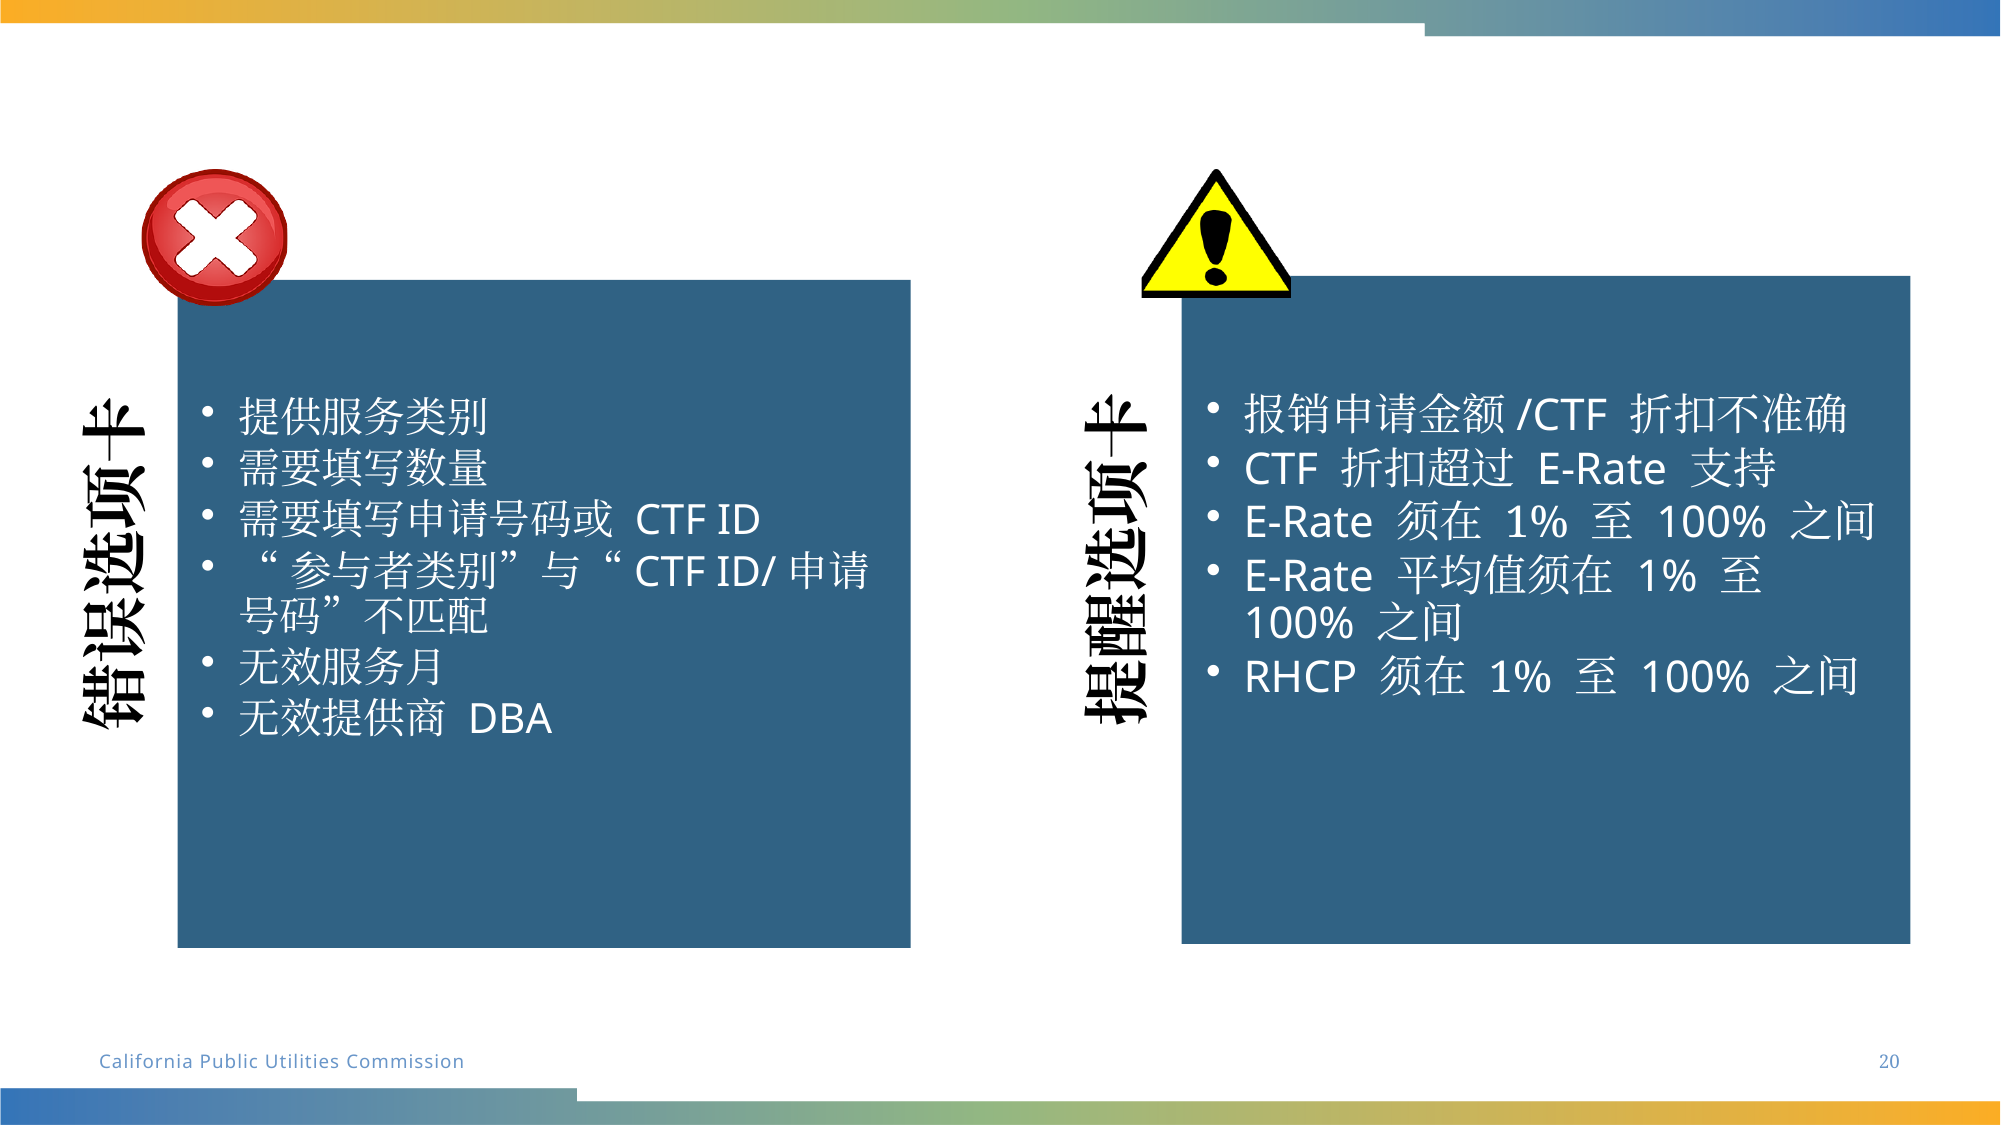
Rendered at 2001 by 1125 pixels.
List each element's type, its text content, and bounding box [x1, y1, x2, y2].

picture [0, 0, 2001, 1125]
slide_number 20 [1837, 1050, 1900, 1080]
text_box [66, 130, 1926, 987]
